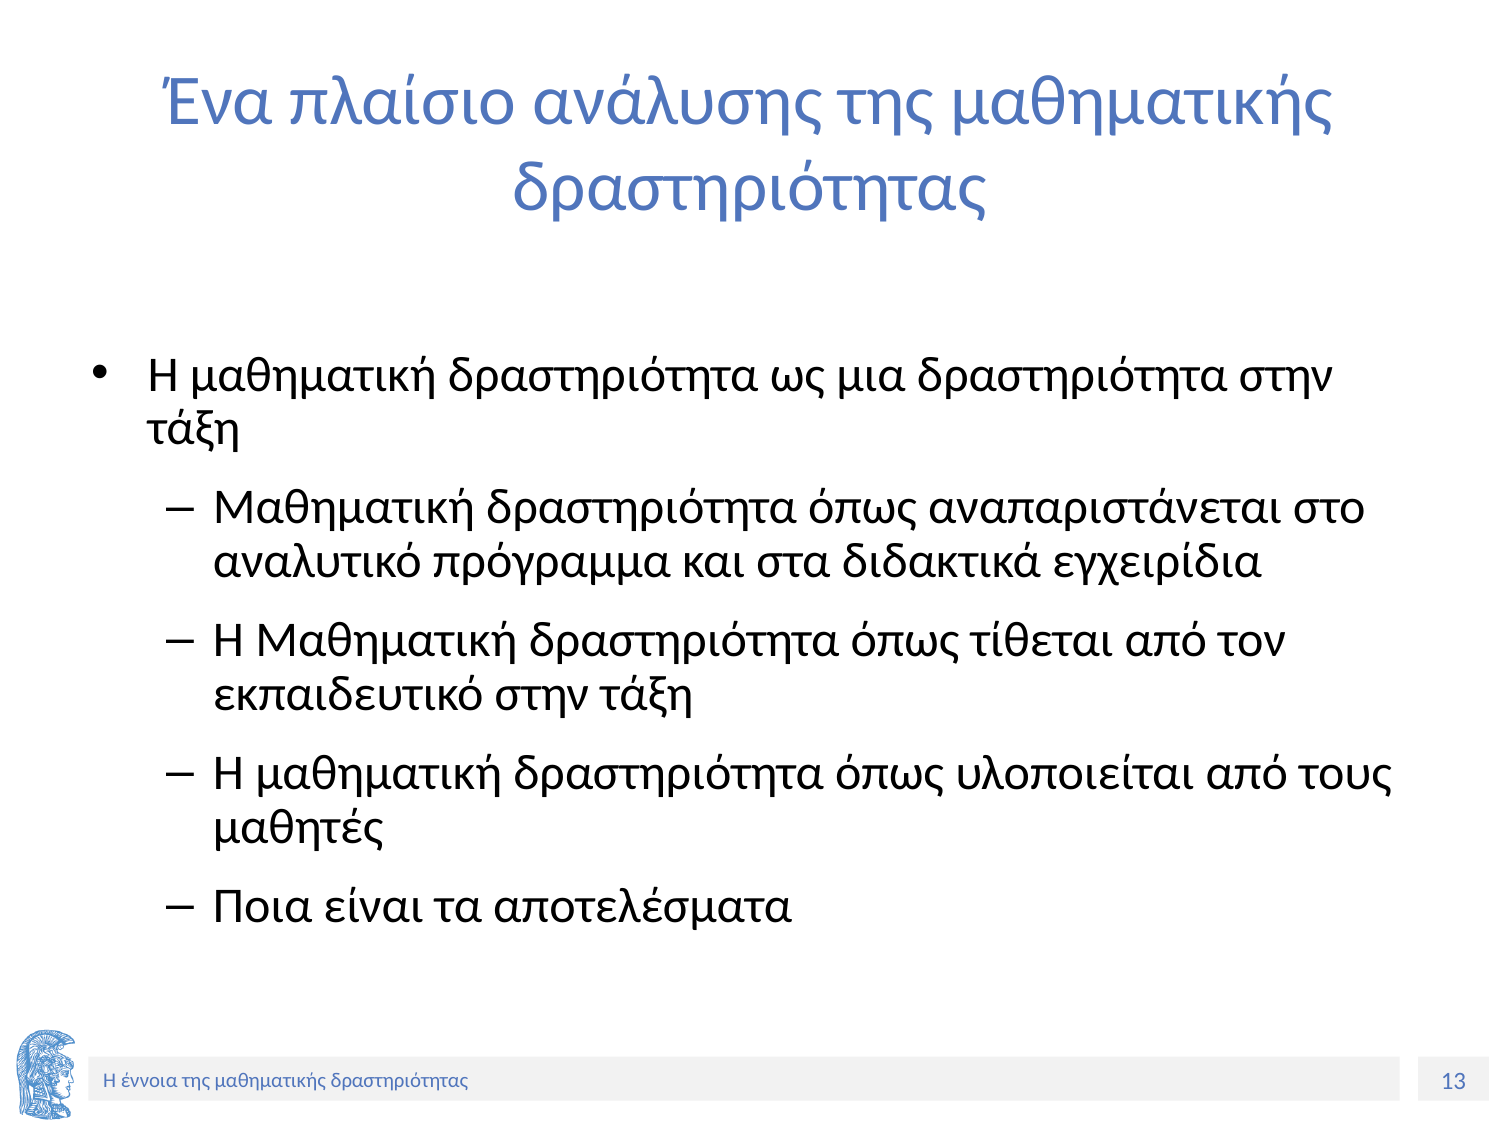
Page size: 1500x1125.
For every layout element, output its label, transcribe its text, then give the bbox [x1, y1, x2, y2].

list Η μαθηματική δραστηριότητα ως μια δραστηριότητα στην τάξη Μαθηματική δραστηριότητα όπως αναπαριστάνεται στο αναλυτικό πρόγραμμα και στα διδακτικά εγχειρίδια Η Μαθηματική δραστηριότητα όπως τίθεται από τον εκπαιδευτικό στην τάξη Η μαθηματική δραστηριότητα όπως υλοποιείται από τους μαθητές Ποια είναι τα αποτελέσματα [76, 255, 1427, 998]
title Ένα πλαίσιο ανάλυσης της μαθηματικής δραστηριότητας [75, 45, 1425, 233]
picture [9, 1026, 81, 1120]
